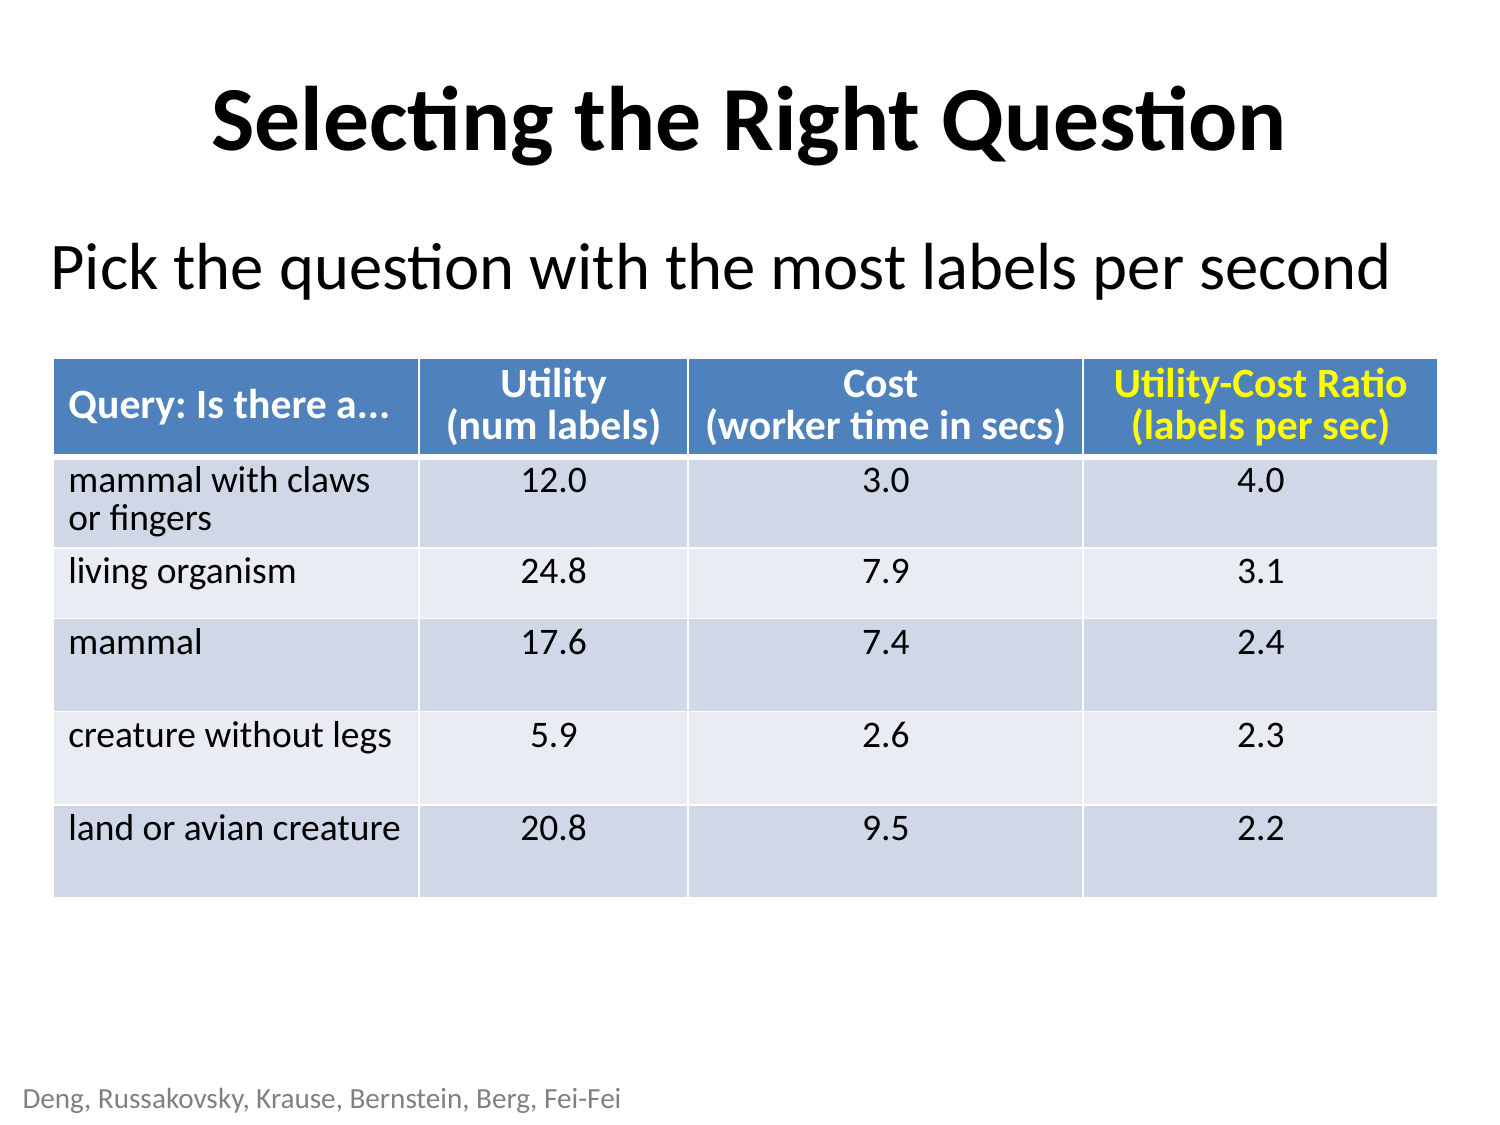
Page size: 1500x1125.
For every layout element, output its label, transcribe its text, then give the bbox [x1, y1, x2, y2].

table_cell 24.8 [420, 549, 687, 618]
table_cell 17.6 [420, 619, 687, 711]
table_cell 9.5 [689, 806, 1082, 897]
table_cell mammal [54, 619, 418, 711]
table_cell 3.1 [1084, 549, 1437, 618]
table_cell land or avian creature [54, 806, 418, 897]
table_cell 2.6 [689, 712, 1082, 804]
table_cell 7.9 [689, 549, 1082, 618]
table_header Utility-Cost Ratio (labels per sec) [1084, 359, 1437, 454]
list Pick the question with the most labels per second [35, 215, 1500, 332]
table_cell 12.0 [420, 460, 687, 547]
title Selecting the Right Question [75, 20, 1425, 208]
table_header Query: Is there a... [54, 359, 418, 454]
table_cell 3.0 [689, 460, 1082, 547]
table_cell 5.9 [420, 712, 687, 804]
table_cell creature without legs [54, 712, 418, 804]
table_cell 20.8 [420, 806, 687, 897]
table_cell mammal with claws or fingers [54, 460, 418, 547]
table_header Cost (worker time in secs) [689, 359, 1082, 454]
table_cell living organism [54, 549, 418, 618]
table_cell 4.0 [1084, 460, 1437, 547]
table_cell 7.4 [689, 619, 1082, 711]
table_header Utility (num labels) [420, 359, 687, 454]
table_cell 2.2 [1084, 806, 1437, 897]
table_cell 2.4 [1084, 619, 1437, 711]
table_cell 2.3 [1084, 712, 1437, 804]
